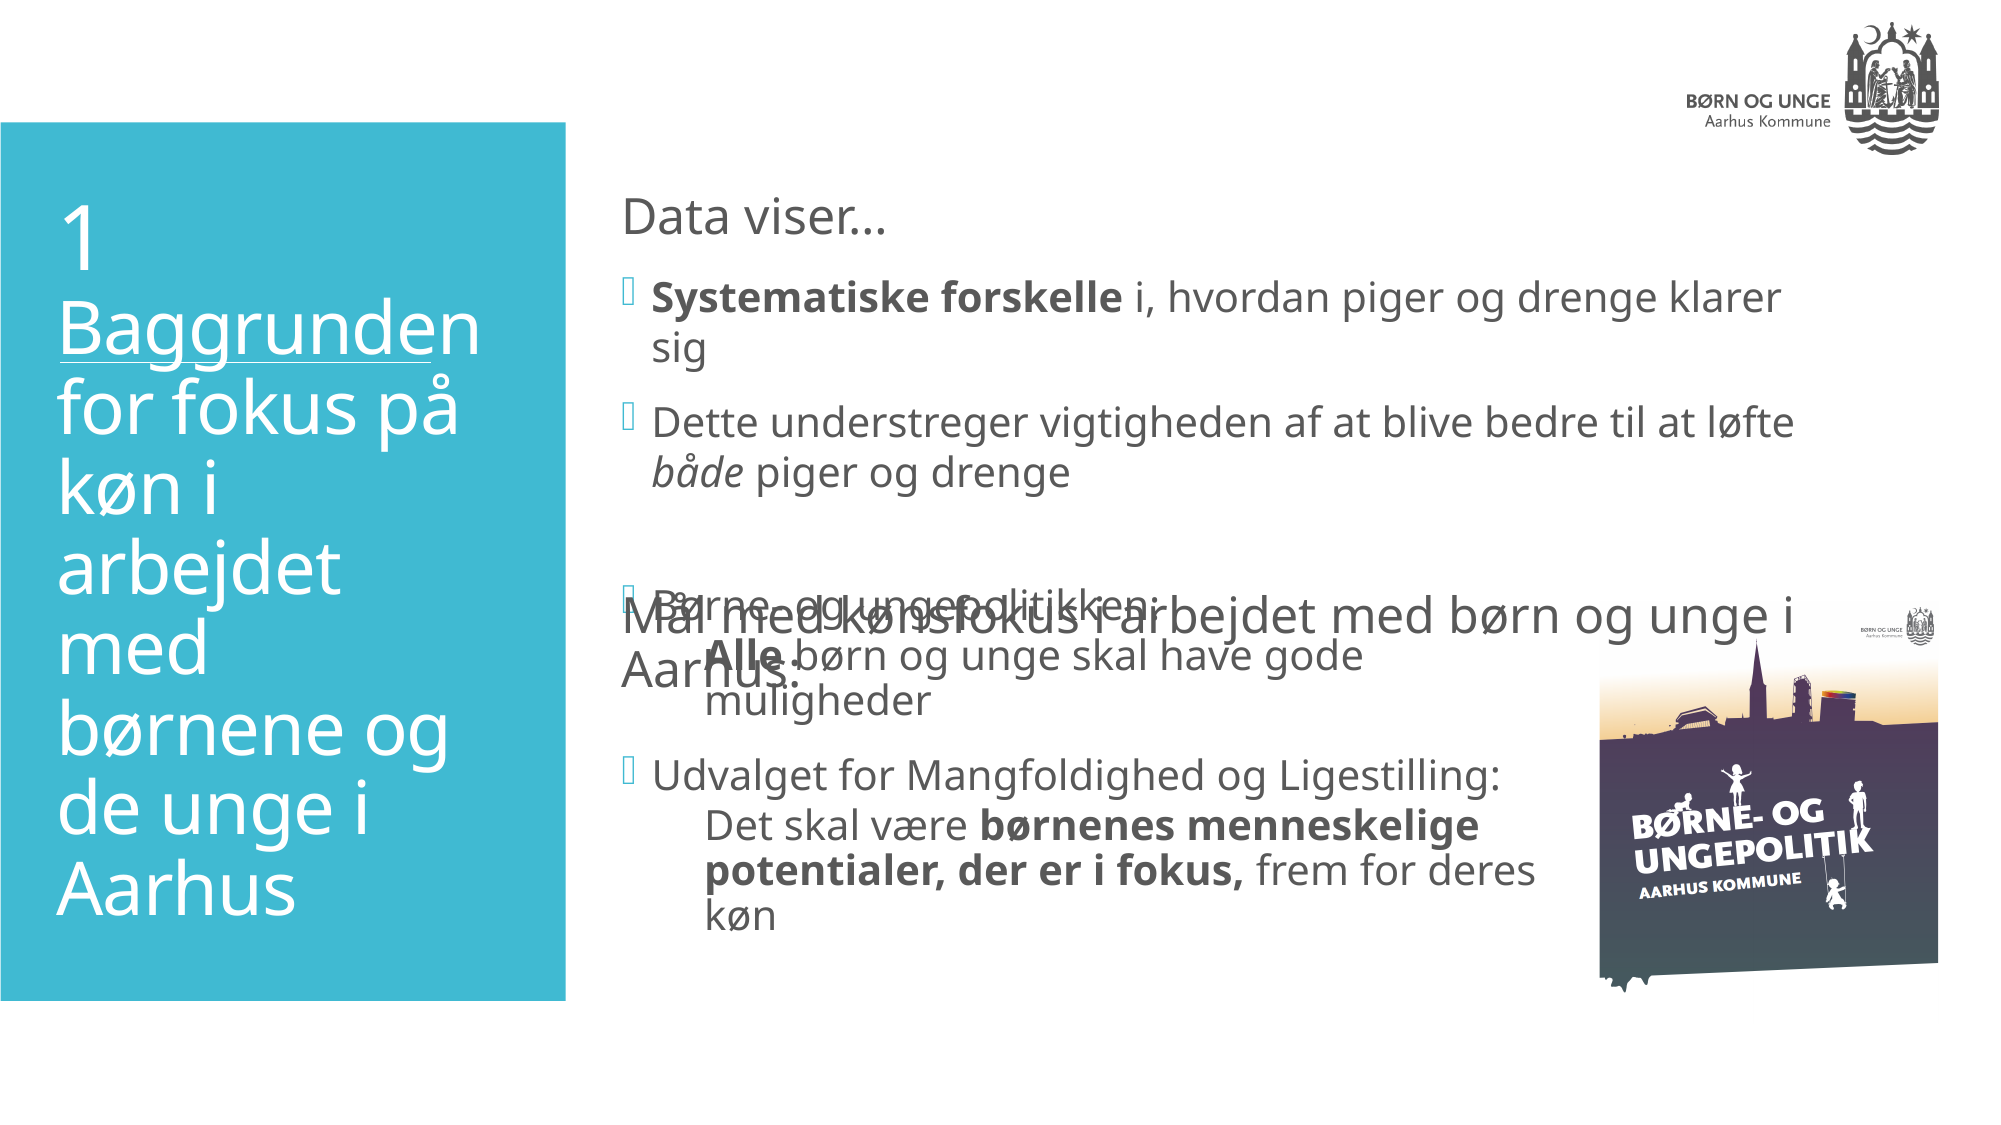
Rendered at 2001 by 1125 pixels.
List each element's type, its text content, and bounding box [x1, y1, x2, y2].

text_box Data viser… Systematiske forskelle i, hvordan piger og drenge klarer sig Dette understreger vigtigheden af at blive bedre til at løfte både piger og drenge Mål med kønsfokus i arbejdet med børn og unge i Aarhus: [606, 184, 1851, 776]
picture [1599, 601, 1939, 1024]
picture [1687, 22, 1939, 156]
list Børne- og ungepolitikken: Alle børn og unge skal have gode muligheder Udvalget for Mangfoldighed og Ligestilling: Det skal være børnenes menneskelige potentialer, der er i fokus, frem for deres køn [606, 776, 1607, 1084]
text_box [0, 122, 567, 1002]
title 1 Baggrunden for fokus på køn i arbejdet med børnene og de unge i Aarhus [41, 184, 525, 940]
